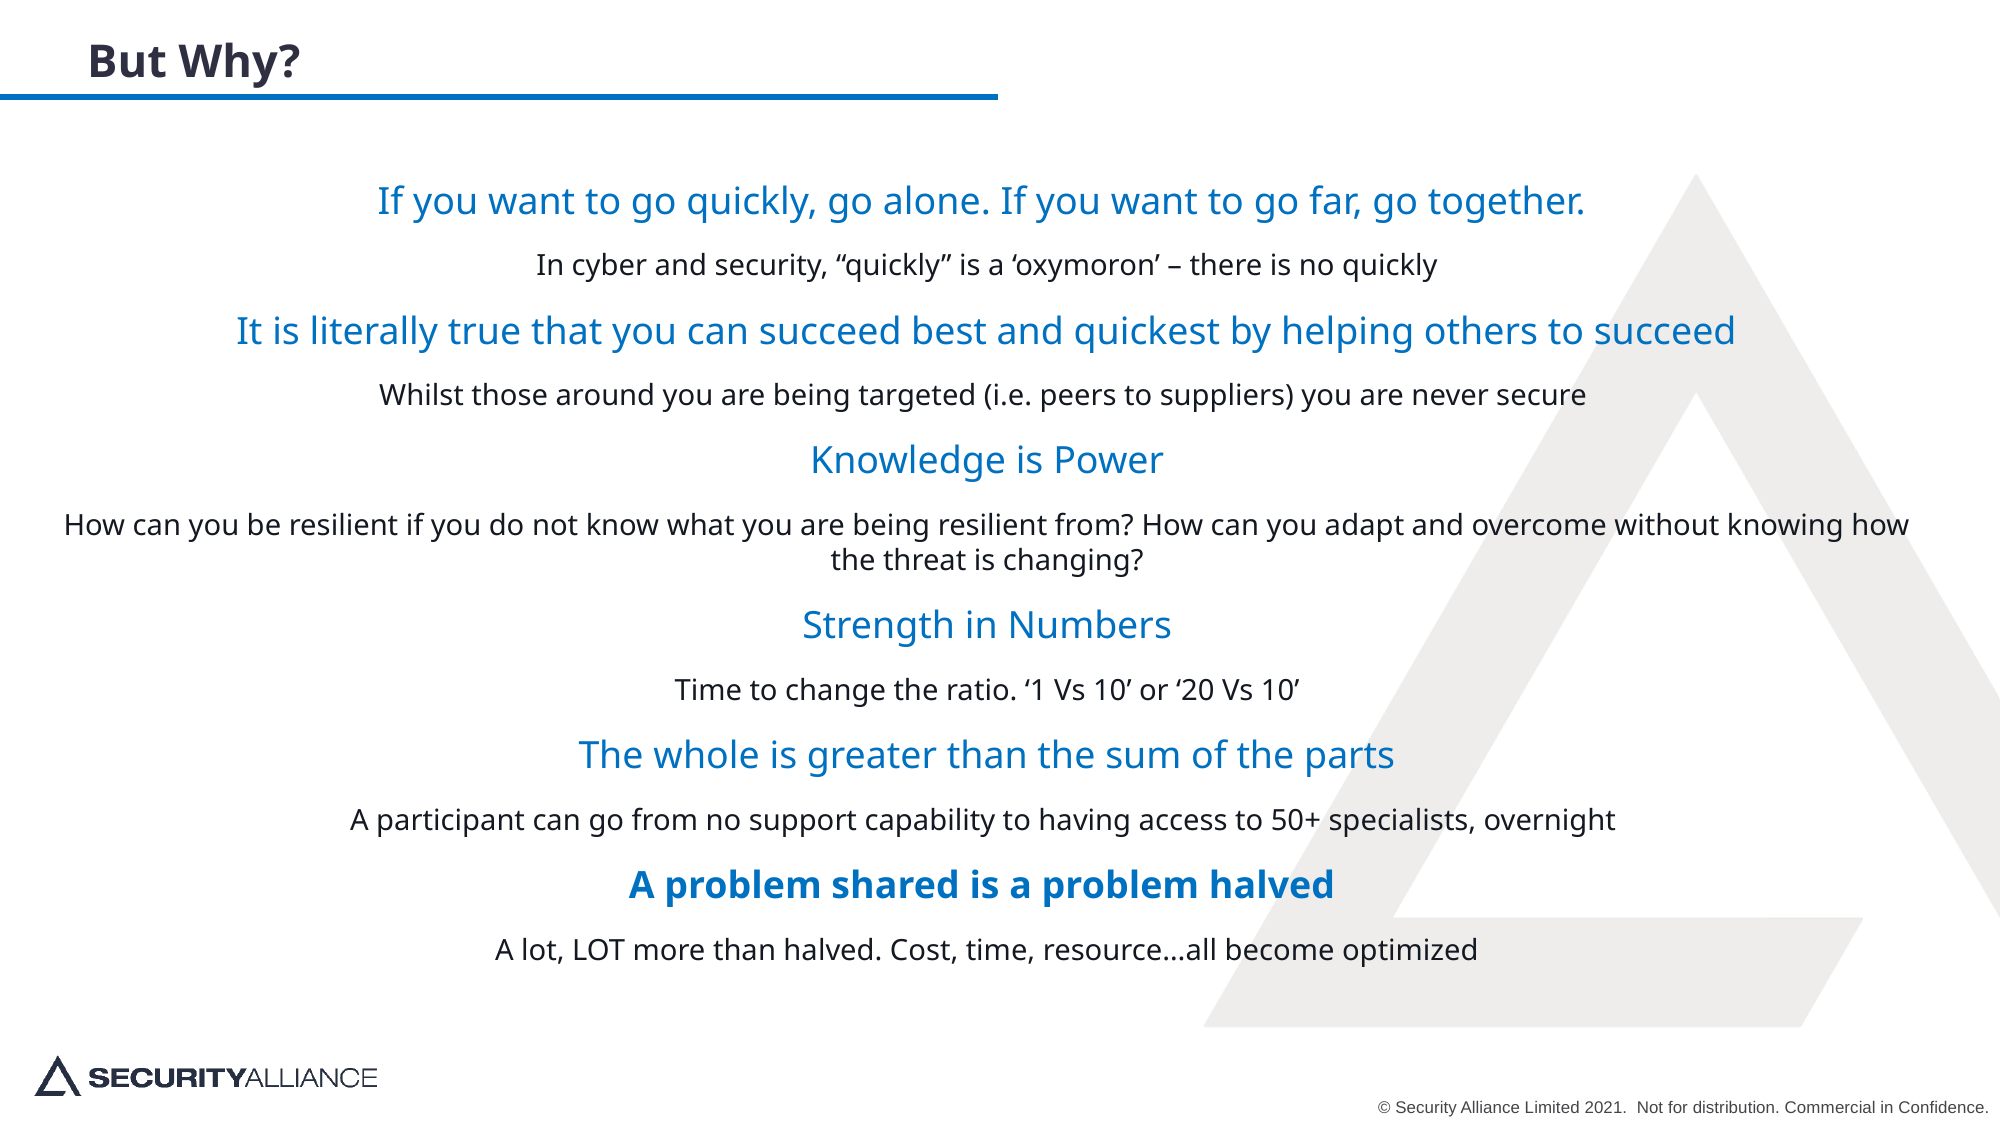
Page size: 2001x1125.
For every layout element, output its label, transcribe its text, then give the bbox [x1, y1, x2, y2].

list But Why? [0, 0, 1999, 94]
list If you want to go quickly, go alone. If you want to go far, go together. In cyber and security, “quickly” is a ‘oxymoron’ – there is no quickly It is literally true that you can succeed best and quickest by helping others to succeed Whilst those around you are being targeted (i.e. peers to suppliers) you are never secure Knowledge is Power How can you be resilient if you do not know what you are being resilient from? How can you adapt and overcome without knowing how the threat is changing? Strength in Numbers Time to change the ratio. ‘1 Vs 10’ or ‘20 Vs 10’ The whole is greater than the sum of the parts A participant can go from no support capability to having access to 50+ specialists, overnight A problem shared is a problem halved A lot, LOT more than halved. Cost, time, resource…all become optimized [31, 169, 1944, 1125]
